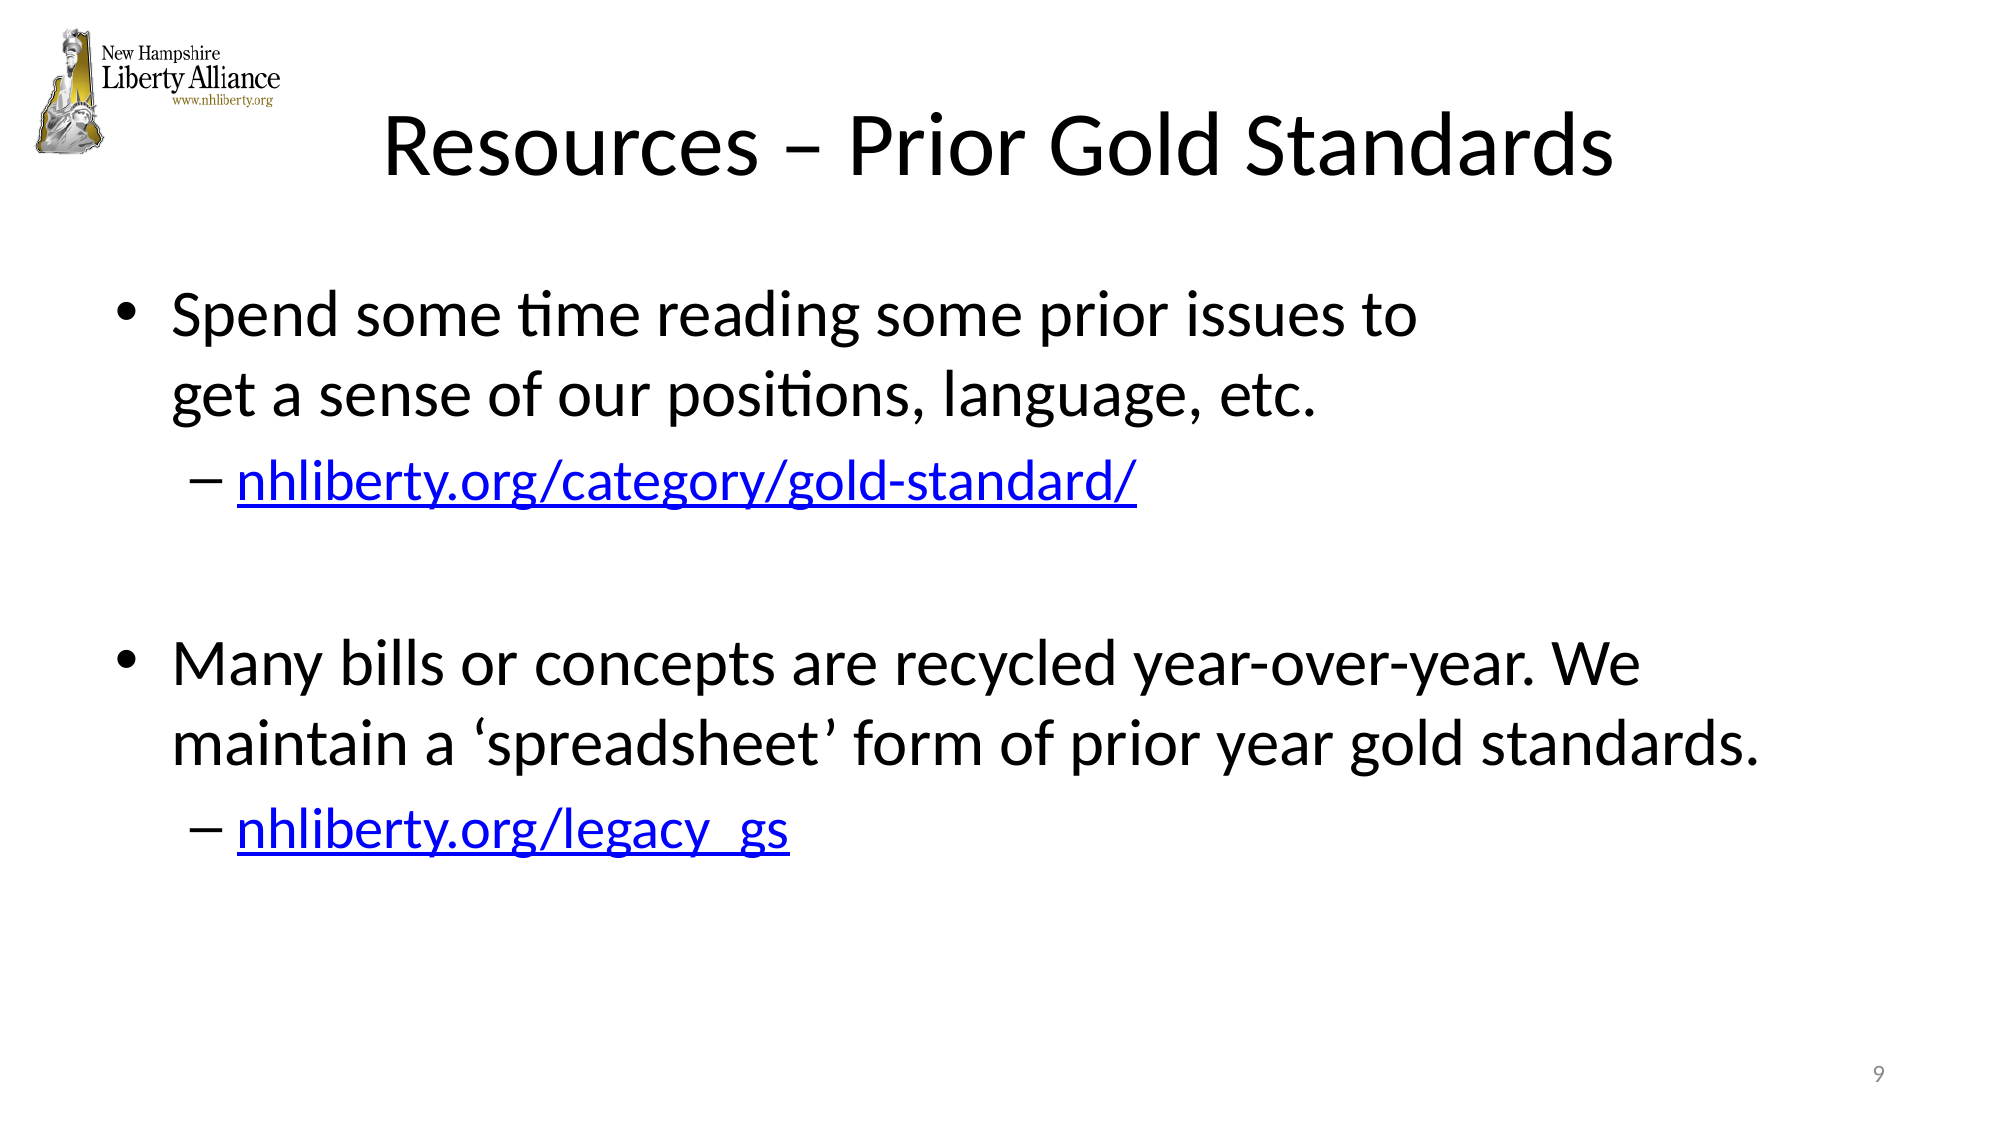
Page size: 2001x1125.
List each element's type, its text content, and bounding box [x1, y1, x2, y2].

picture [0, 13, 285, 171]
list Spend some time reading some prior issues to get a sense of our positions, language, etc. nhliberty.org/category/gold-standard/ Many bills or concepts are recycled year-over-year. We maintain a ‘spreadsheet’ form of prior year gold standards. nhliberty.org/legacy_gs [99, 262, 1900, 1005]
title Resources – Prior Gold Standards [99, 45, 1900, 233]
slide_number 9 [1433, 1042, 1900, 1103]
